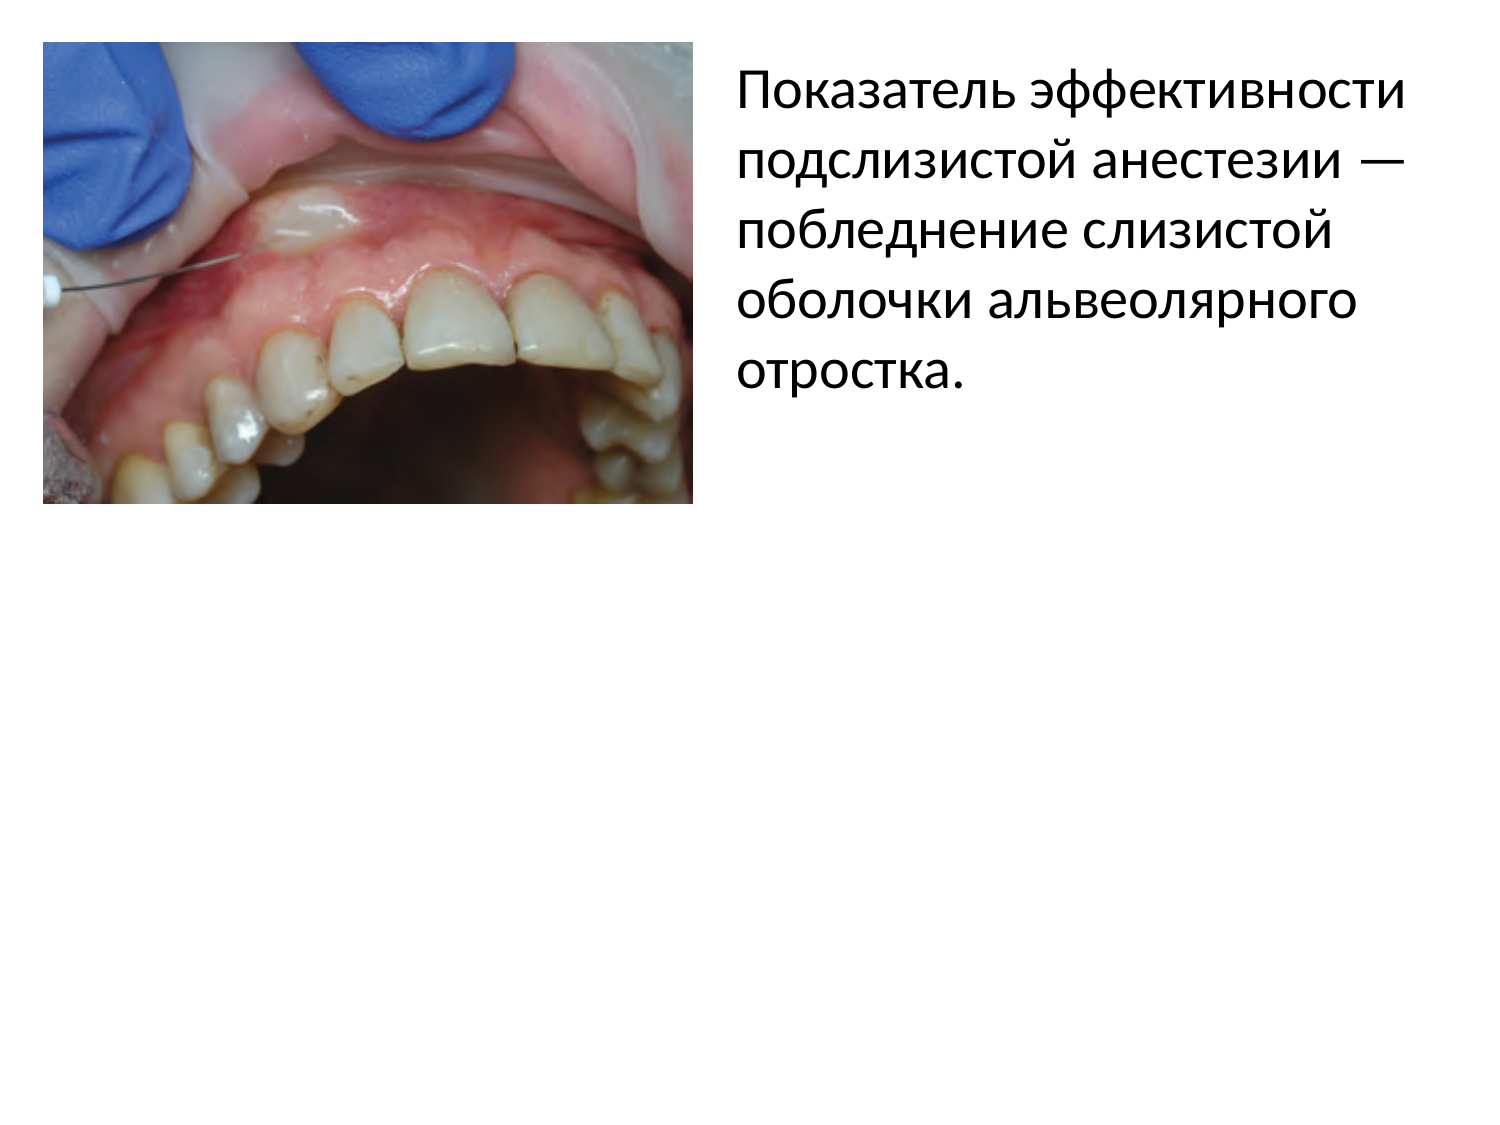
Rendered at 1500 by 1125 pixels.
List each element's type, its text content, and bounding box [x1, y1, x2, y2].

text_box Показатель эффективности подслизистой анестезии — побледнение слизистой оболочки альвеолярного отростка. [721, 42, 1472, 408]
picture [43, 42, 693, 504]
